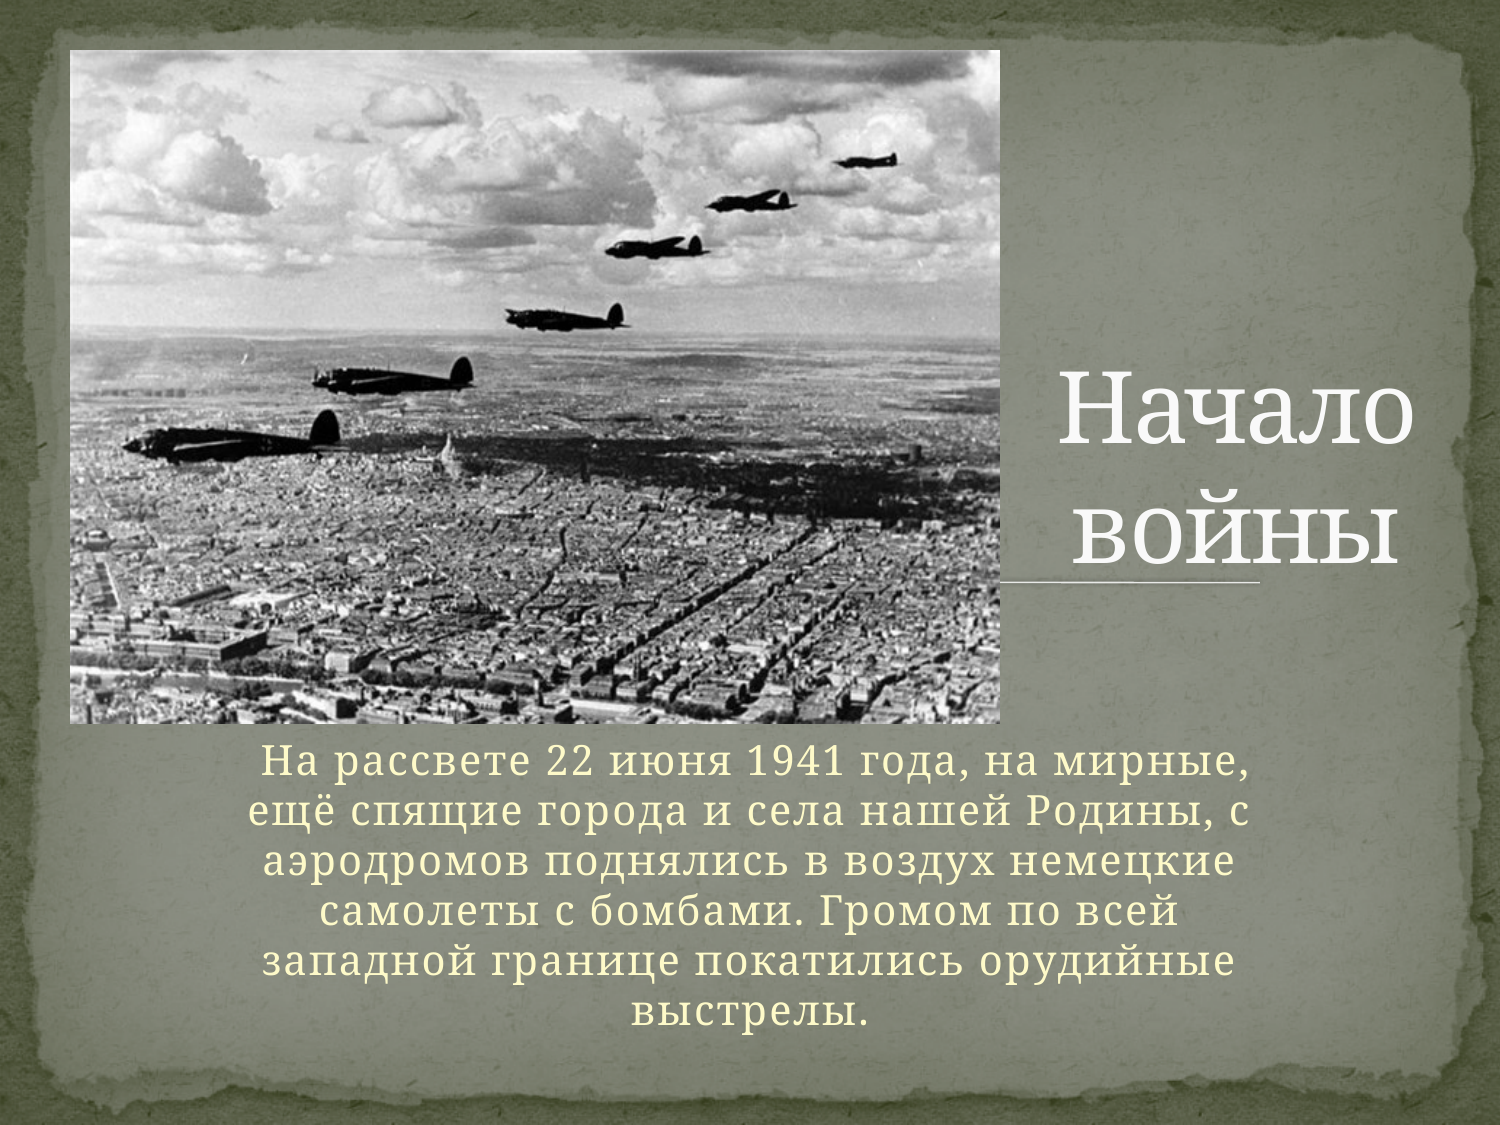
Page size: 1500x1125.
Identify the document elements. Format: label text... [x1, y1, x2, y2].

title Начало войны [1019, 23, 1454, 591]
subtitle На рассвете 22 июня 1941 года, на мирные, ещё спящие города и села нашей Родины, с аэродромов поднялись в воздух немецкие самолеты с бомбами. Громом по всей западной границе покатились орудийные выстрелы. [225, 726, 1275, 1043]
picture [70, 50, 1000, 724]
